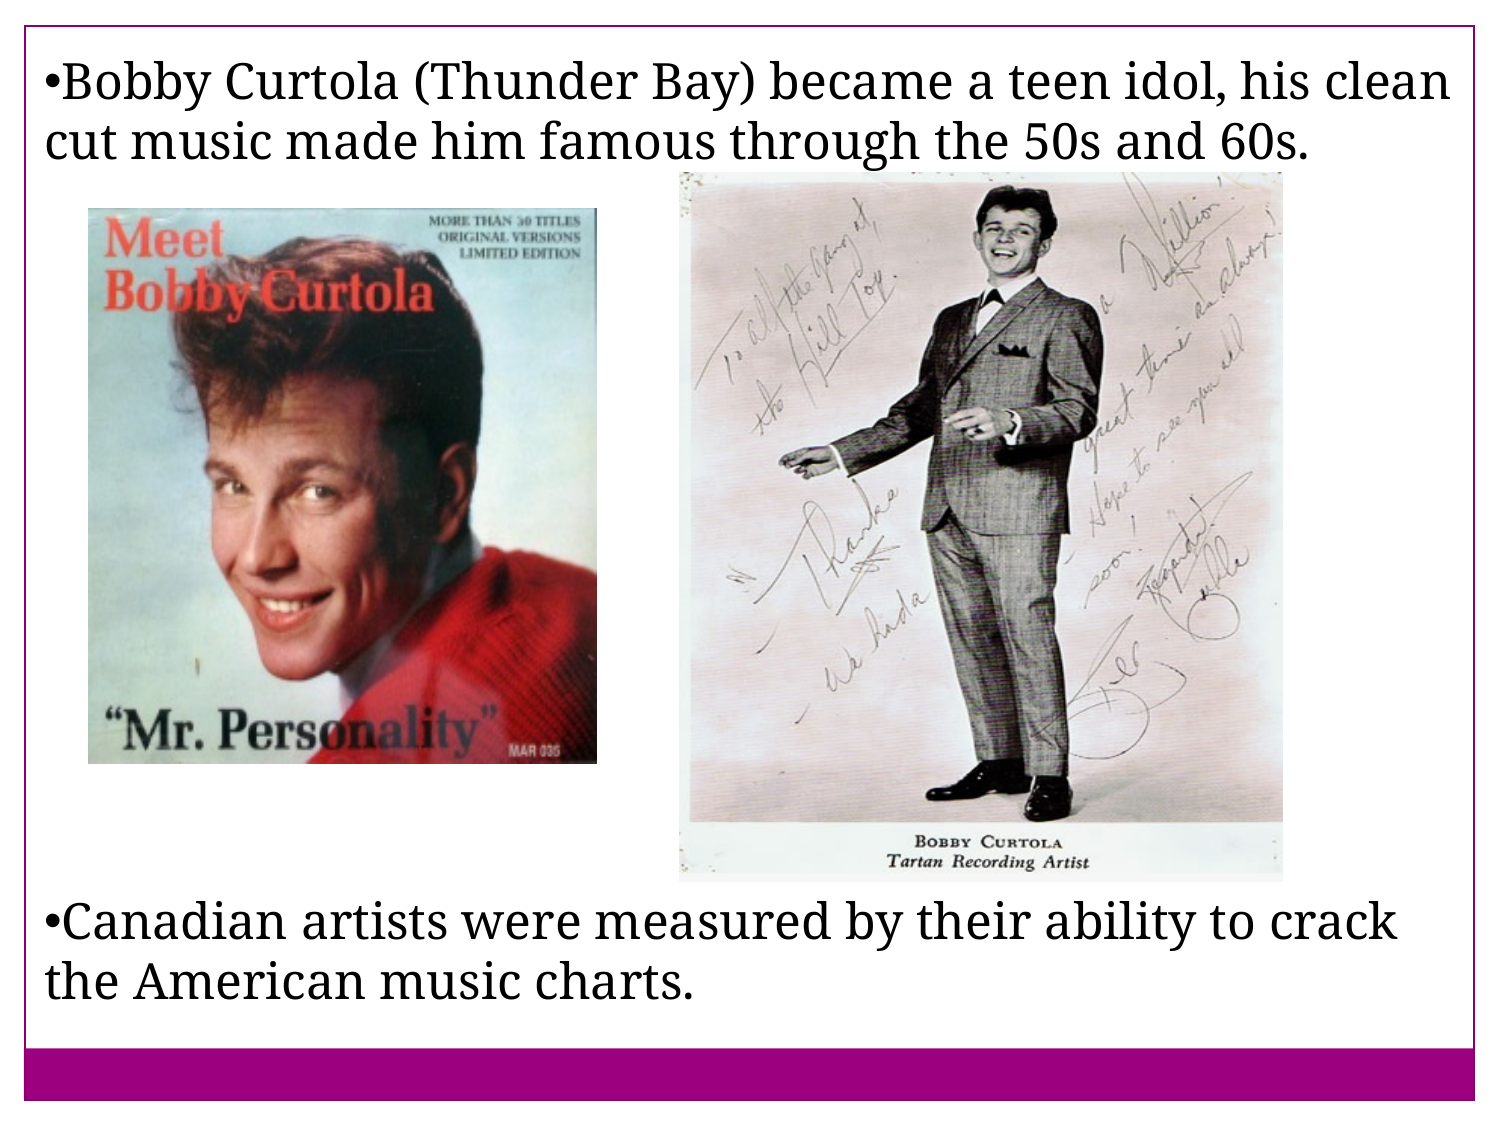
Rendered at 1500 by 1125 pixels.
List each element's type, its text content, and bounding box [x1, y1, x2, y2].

picture [678, 172, 1283, 882]
text_box Bobby Curtola (Thunder Bay) became a teen idol, his clean cut music made him famous through the 50s and 60s. Canadian artists were measured by their ability to crack the American music charts. [29, 42, 1500, 1123]
picture [88, 207, 597, 764]
